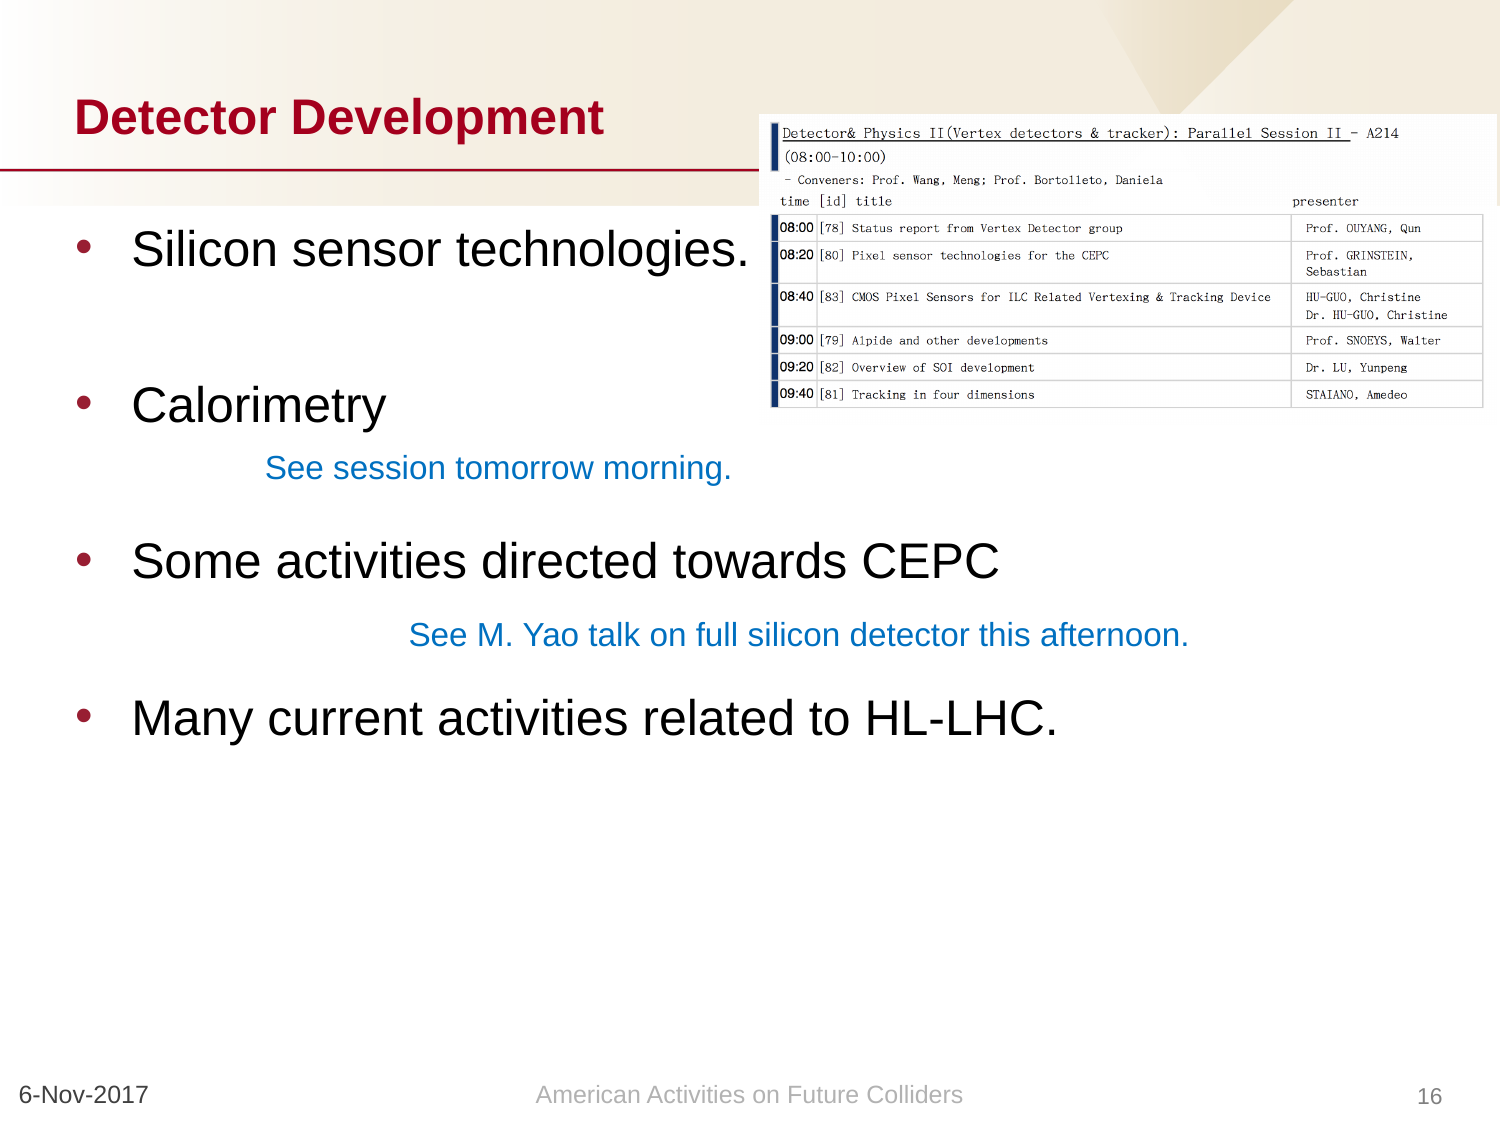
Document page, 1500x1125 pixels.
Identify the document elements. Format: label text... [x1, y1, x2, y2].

list Silicon sensor technologies. Calorimetry Some activities directed towards CEPC Many current activities related to HL-LHC. [75, 203, 1406, 1035]
footer American Activities on Future Colliders [512, 1063, 988, 1124]
text_box See M. Yao talk on full silicon detector this afternoon. [393, 605, 1275, 661]
slide_number 16 [1405, 1063, 1458, 1125]
slide_number 6-Nov-2017 [3, 1063, 354, 1124]
picture [0, 0, 1500, 426]
title Detector Development [74, 21, 1404, 145]
text_box See session tomorrow morning. [249, 439, 963, 494]
